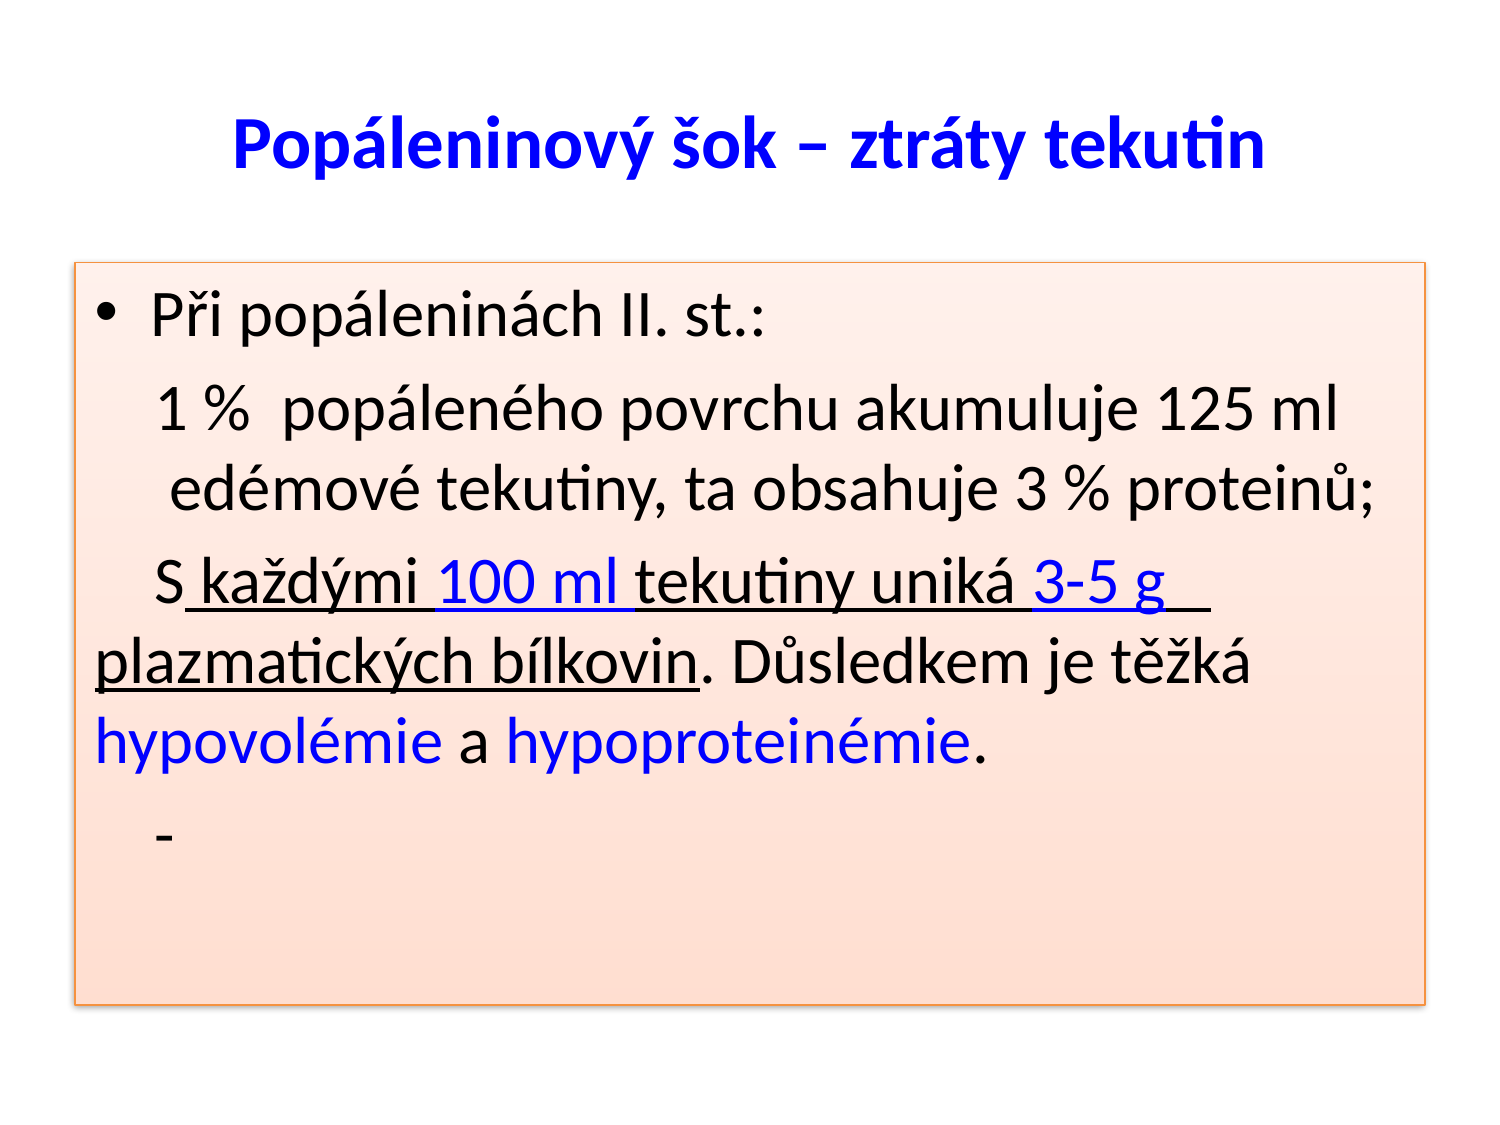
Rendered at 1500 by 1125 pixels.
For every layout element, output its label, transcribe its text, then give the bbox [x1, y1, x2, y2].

title Popáleninový šok – ztráty tekutin [75, 45, 1425, 233]
list Při popáleninách II. st.: 1 % popáleného povrchu akumuluje 125 ml edémové tekutiny, ta obsahuje 3 % proteinů; S každými 100 ml tekutiny uniká 3-5 g plazmatických bílkovin. Důsledkem je těžká hypovolémie a hypoproteinémie. - [74, 262, 1426, 1006]
